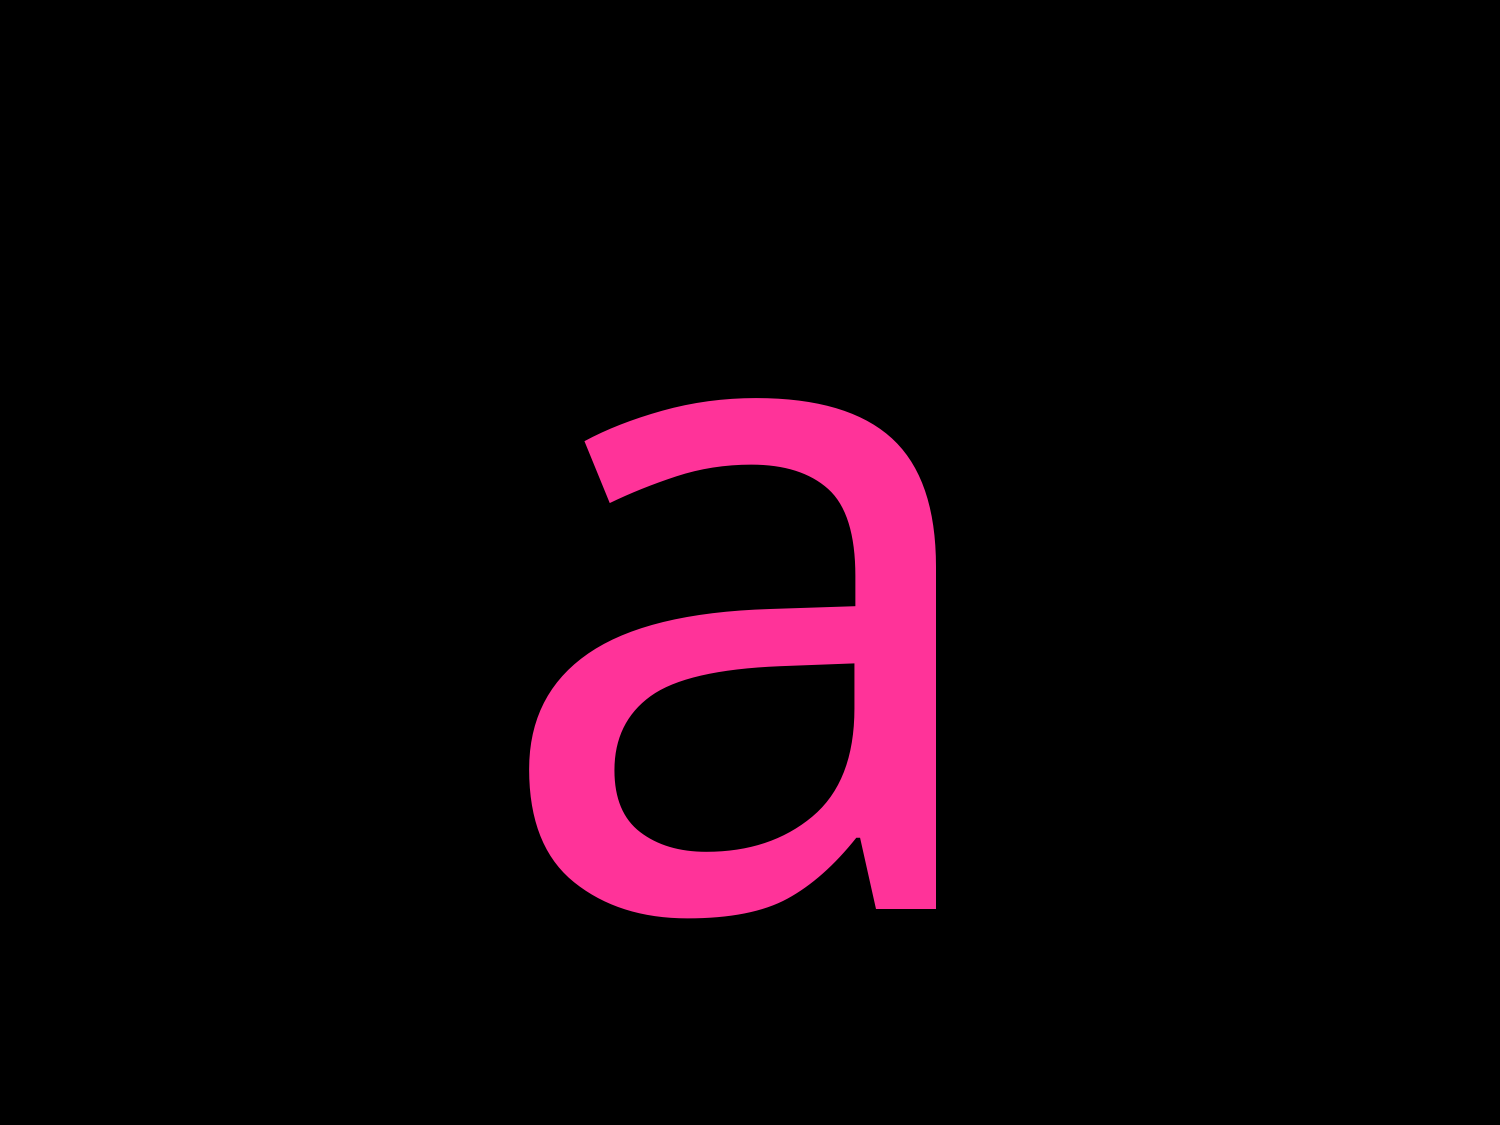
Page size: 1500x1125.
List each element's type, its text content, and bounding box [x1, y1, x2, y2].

title a [75, 45, 1425, 1024]
